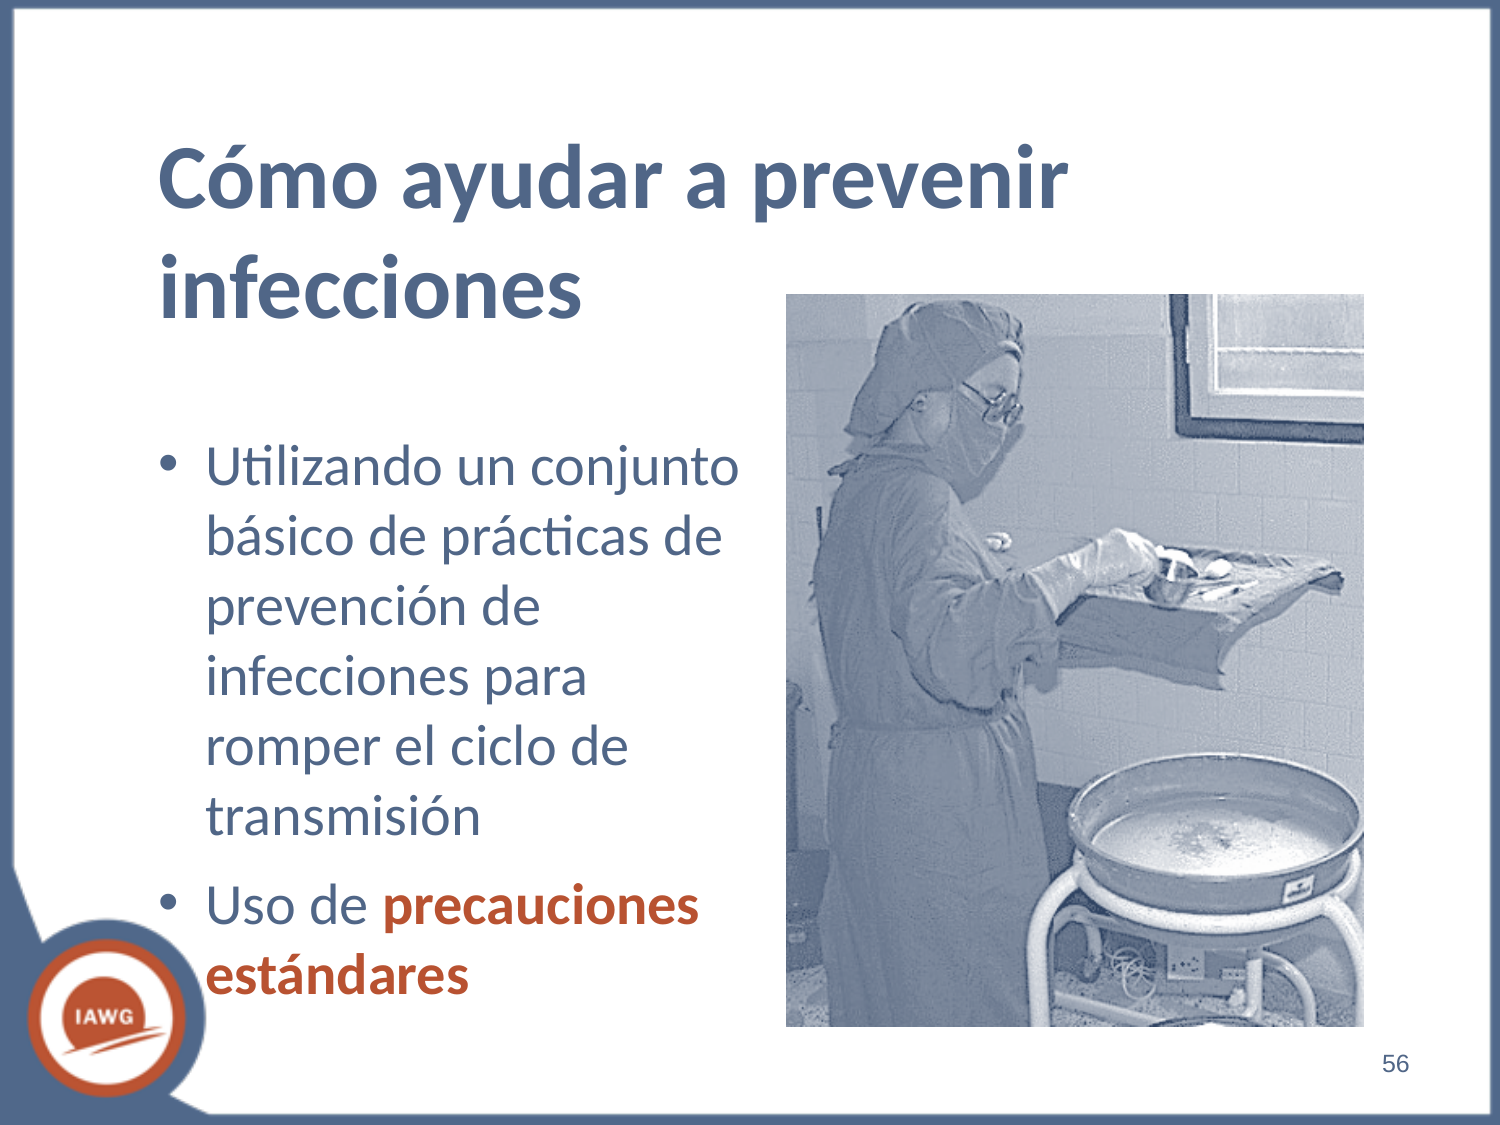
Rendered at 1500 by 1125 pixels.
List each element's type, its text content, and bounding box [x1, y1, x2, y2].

slide_number ‹#› [1074, 1032, 1425, 1093]
list Utilizando un conjunto básico de prácticas de prevención de infecciones para romper el ciclo de transmisión Uso de precauciones estándares [146, 421, 770, 863]
title Cómo ayudar a prevenir infecciones [146, 111, 1495, 295]
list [785, 293, 1365, 1027]
picture [0, 0, 1500, 1125]
